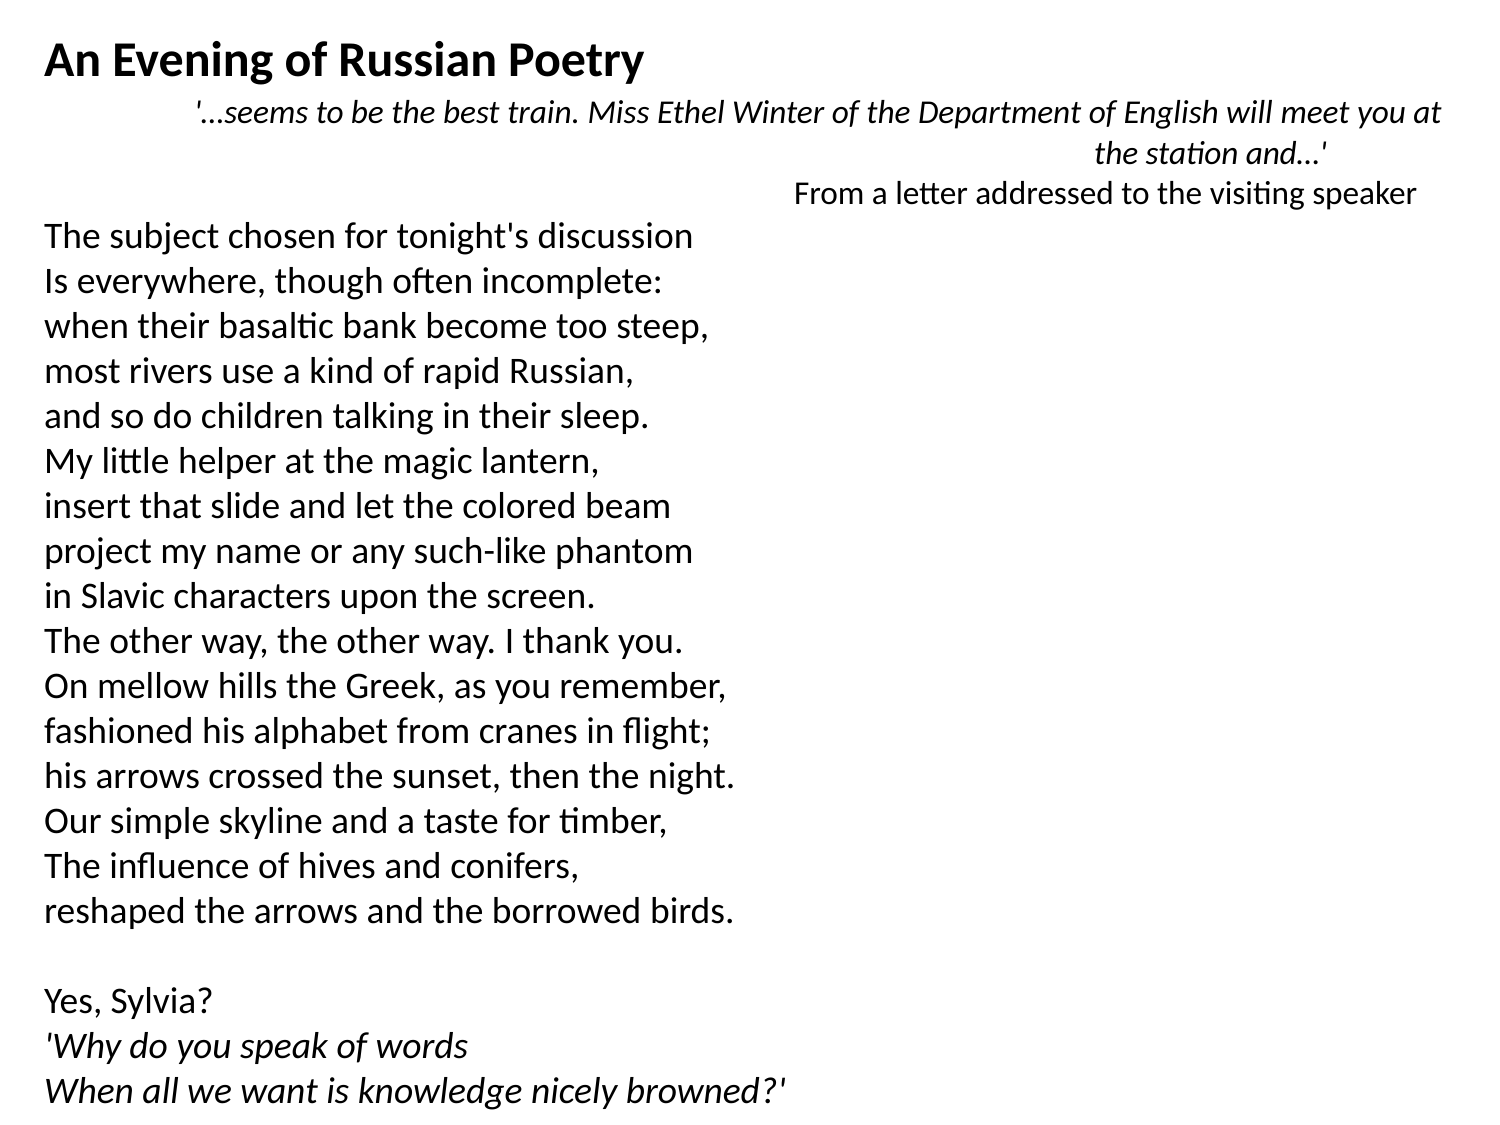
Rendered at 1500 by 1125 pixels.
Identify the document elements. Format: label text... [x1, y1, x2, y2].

text_box An Evening of Russian Poetry '…seems to be the best train. Miss Ethel Winter of the Department of English will meet you at the station and…' From a letter addressed to the visiting speaker The subject chosen for tonight's discussion Is everywhere, though often incomplete: when their basaltic bank become too steep, most rivers use a kind of rapid Russian, and so do children talking in their sleep. My little helper at the magic lantern, insert that slide and let the colored beam project my name or any such-like phantom in Slavic characters upon the screen. The other way, the other way. I thank you. On mellow hills the Greek, as you remember, fashioned his alphabet from cranes in flight; his arrows crossed the sunset, then the night. Our simple skyline and a taste for timber, The influence of hives and conifers, reshaped the arrows and the borrowed birds. Yes, Sylvia? 'Why do you speak of words When all we want is knowledge nicely browned?' [29, 19, 1483, 1125]
